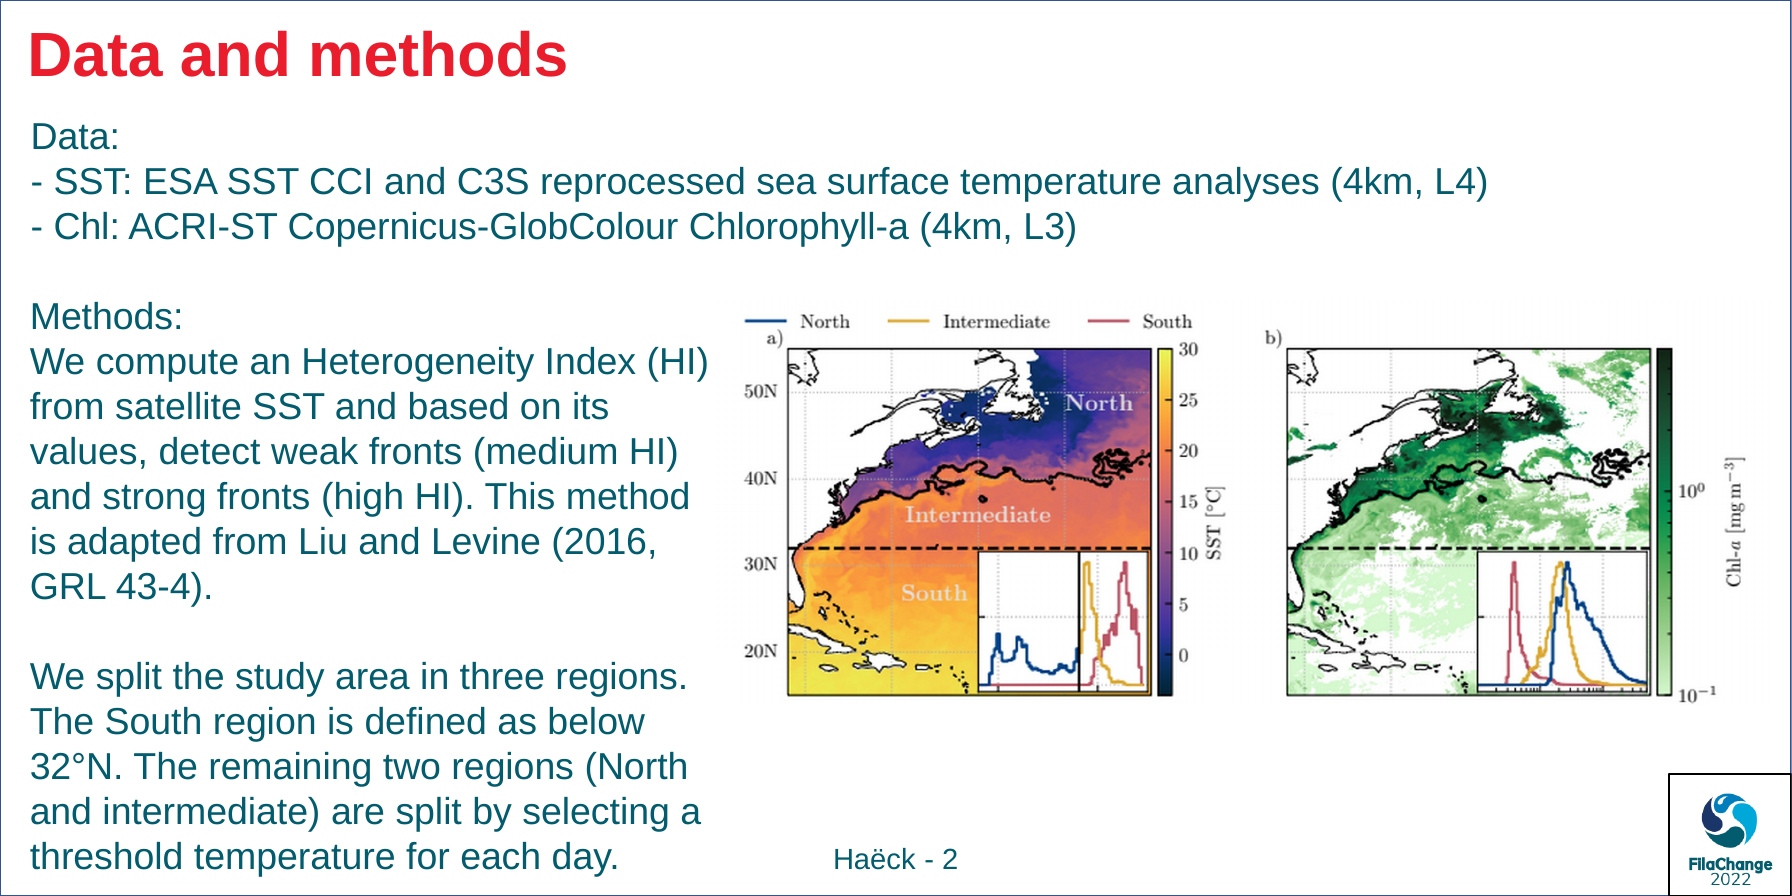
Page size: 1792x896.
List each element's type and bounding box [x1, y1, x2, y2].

picture [711, 299, 1771, 706]
text_box [0, 0, 1792, 896]
